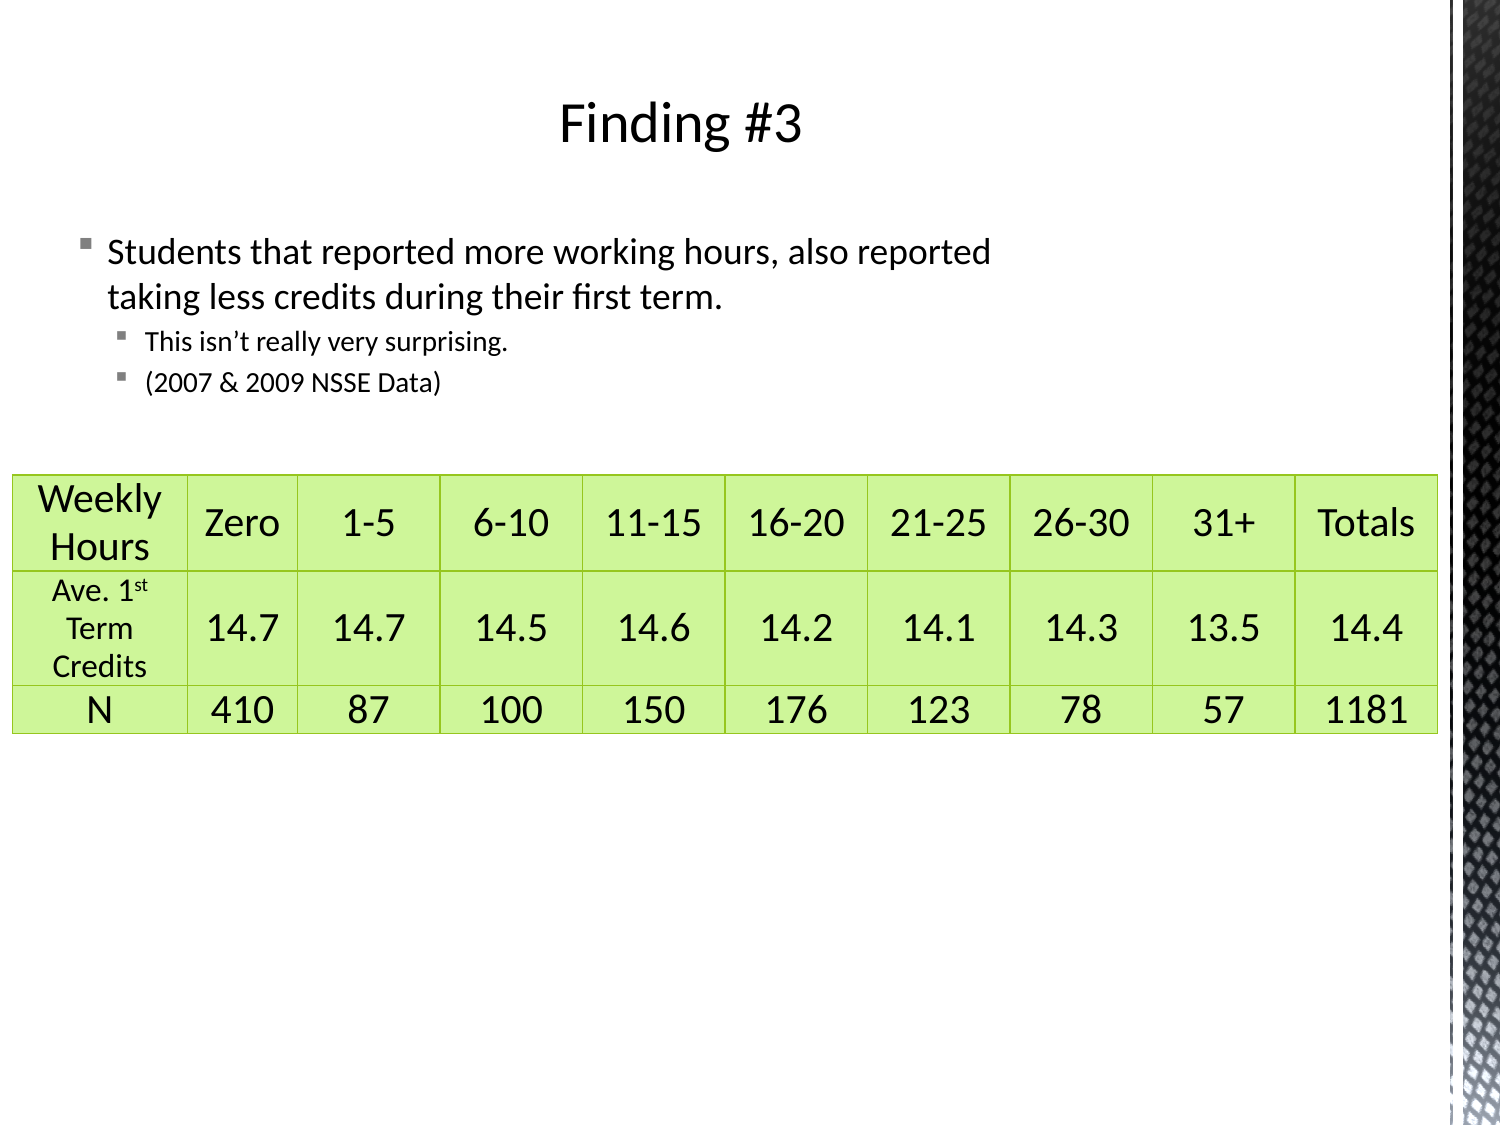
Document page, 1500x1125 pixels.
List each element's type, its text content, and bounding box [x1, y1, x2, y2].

table_cell 14.5 [441, 572, 582, 685]
table_cell 57 [1153, 686, 1294, 733]
table_header 26-30 [1011, 476, 1152, 570]
table_header 21-25 [868, 476, 1009, 570]
table_header 6-10 [441, 476, 582, 570]
table_cell 87 [298, 686, 439, 733]
table_header Zero [188, 476, 297, 570]
picture [1447, 0, 1500, 1125]
table_cell 14.7 [298, 572, 439, 685]
table_header Totals [1296, 476, 1437, 570]
table_cell 100 [441, 686, 582, 733]
table_header Weekly Hours [13, 476, 187, 570]
table_cell 14.1 [868, 572, 1009, 685]
table_header 11-15 [583, 476, 724, 570]
table_cell 78 [1011, 686, 1152, 733]
table_cell 410 [188, 686, 297, 733]
table_header 31+ [1153, 476, 1294, 570]
table_cell 14.7 [188, 572, 297, 685]
list Students that reported more working hours, also reported taking less credits during their first term. This isn’t really very surprising. (2007 & 2009 NSSE Data) [62, 137, 1050, 474]
table_cell N [13, 686, 187, 733]
table_header 1-5 [298, 476, 439, 570]
table_header 16-20 [726, 476, 867, 570]
table_cell Ave. 1st Term Credits [13, 572, 187, 685]
table_cell 14.4 [1296, 572, 1437, 685]
title Finding #3 [450, 0, 913, 238]
table_cell 176 [726, 686, 867, 733]
table_cell 150 [583, 686, 724, 733]
table_cell 13.5 [1153, 572, 1294, 685]
table_cell 14.6 [583, 572, 724, 685]
table_cell 14.2 [726, 572, 867, 685]
table_cell 123 [868, 686, 1009, 733]
table_cell 1181 [1296, 686, 1437, 733]
table_cell 14.3 [1011, 572, 1152, 685]
